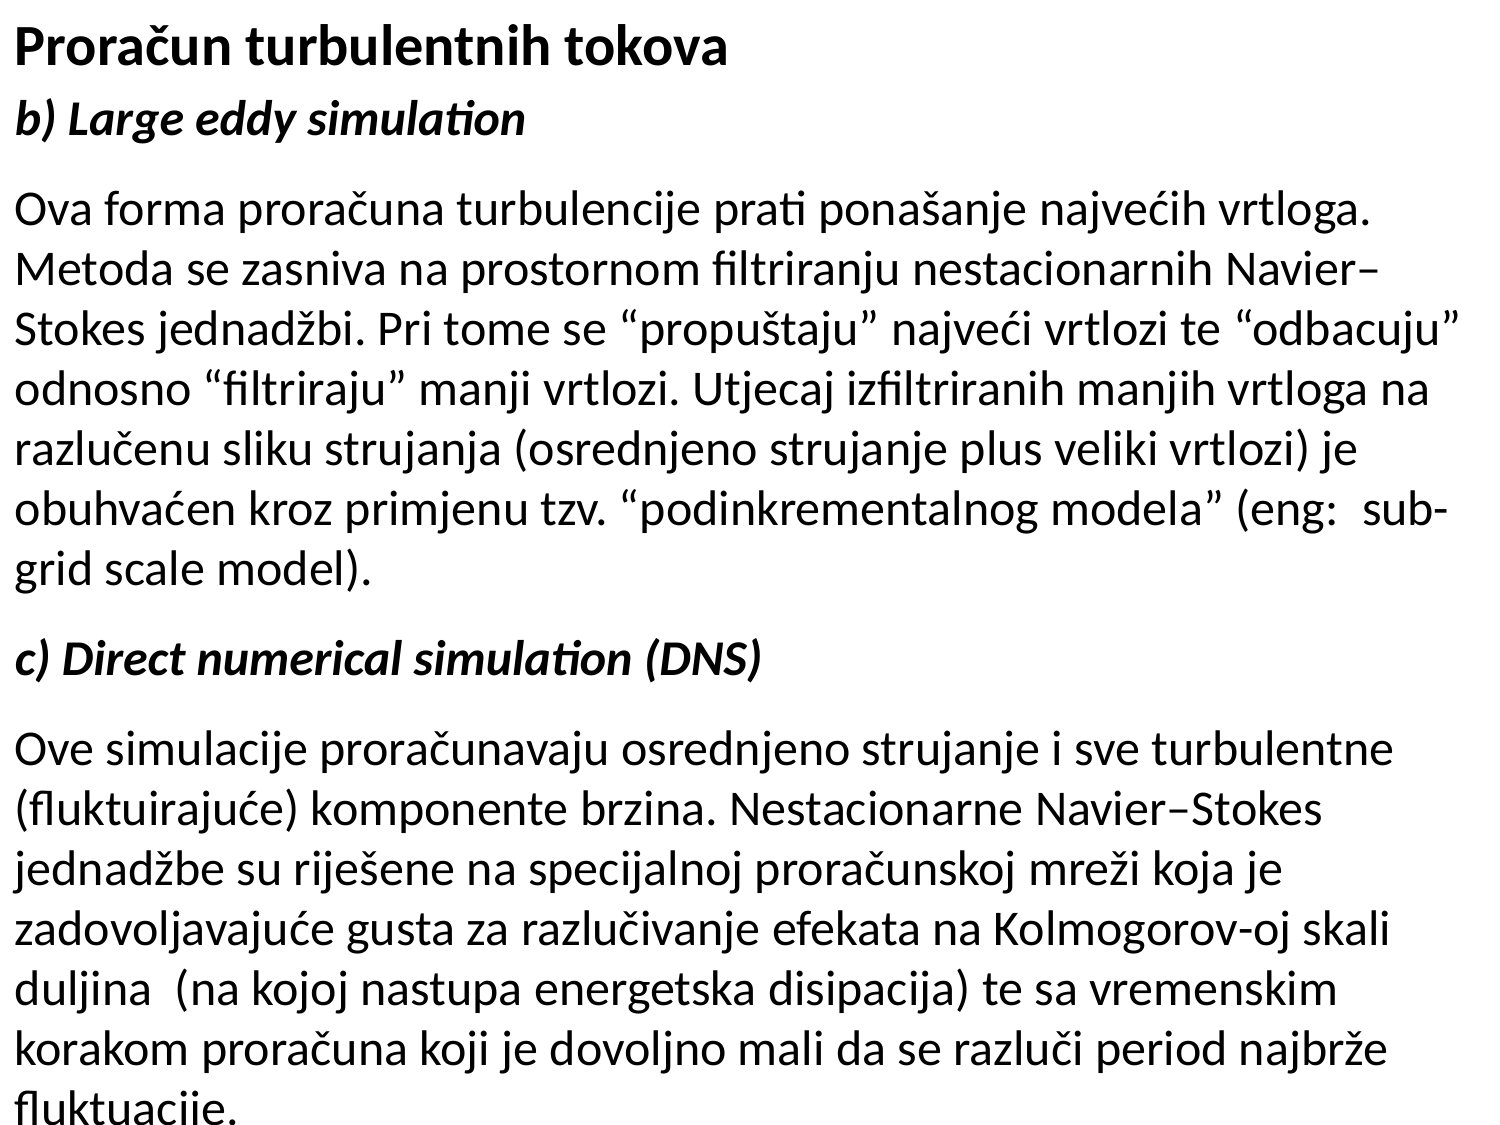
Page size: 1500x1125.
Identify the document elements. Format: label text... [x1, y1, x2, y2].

text_box b) Large eddy simulation Ova forma proračuna turbulencije prati ponašanje najvećih vrtloga. Metoda se zasniva na prostornom filtriranju nestacionarnih Navier–Stokes jednadžbi. Pri tome se “propuštaju” najveći vrtlozi te “odbacuju” odnosno “filtriraju” manji vrtlozi. Utjecaj izfiltriranih manjih vrtloga na razlučenu sliku strujanja (osrednjeno strujanje plus veliki vrtlozi) je obuhvaćen kroz primjenu tzv. “podinkrementalnog modela” (eng: sub-grid scale model). c) Direct numerical simulation (DNS) Ove simulacije proračunavaju osrednjeno strujanje i sve turbulentne (fluktuirajuće) komponente brzina. Nestacionarne Navier–Stokes jednadžbe su riješene na specijalnoj proračunskoj mreži koja je zadovoljavajuće gusta za razlučivanje efekata na Kolmogorov-oj skali duljina (na kojoj nastupa energetska disipacija) te sa vremenskim korakom proračuna koji je dovoljno mali da se razluči period najbrže fluktuacije. [0, 85, 1500, 1125]
text_box Proračun turbulentnih tokova [0, 0, 1500, 85]
